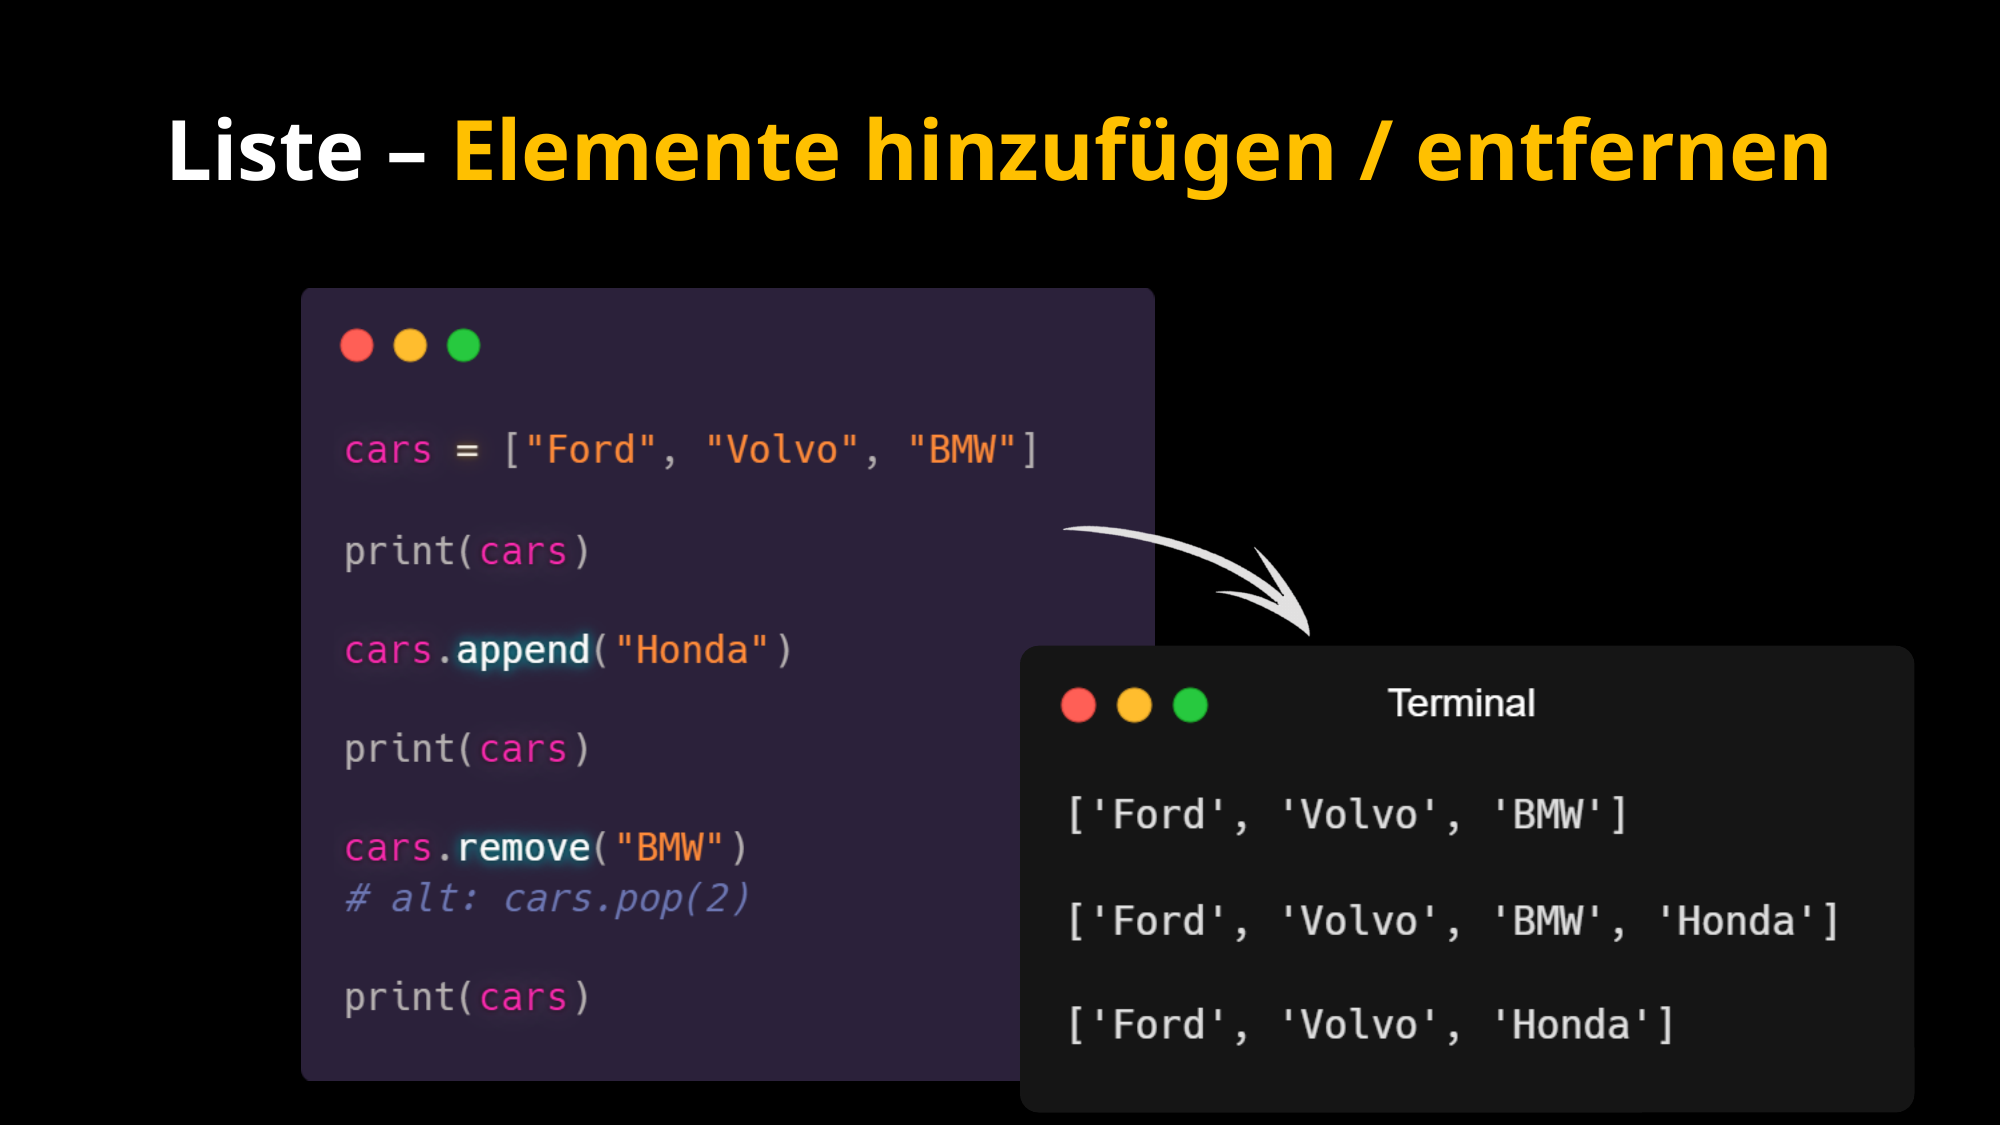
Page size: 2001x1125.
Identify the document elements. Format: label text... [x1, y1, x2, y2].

list Liste – Elemente hinzufügen / entfernen [22, 47, 1978, 260]
picture [301, 288, 1915, 1113]
